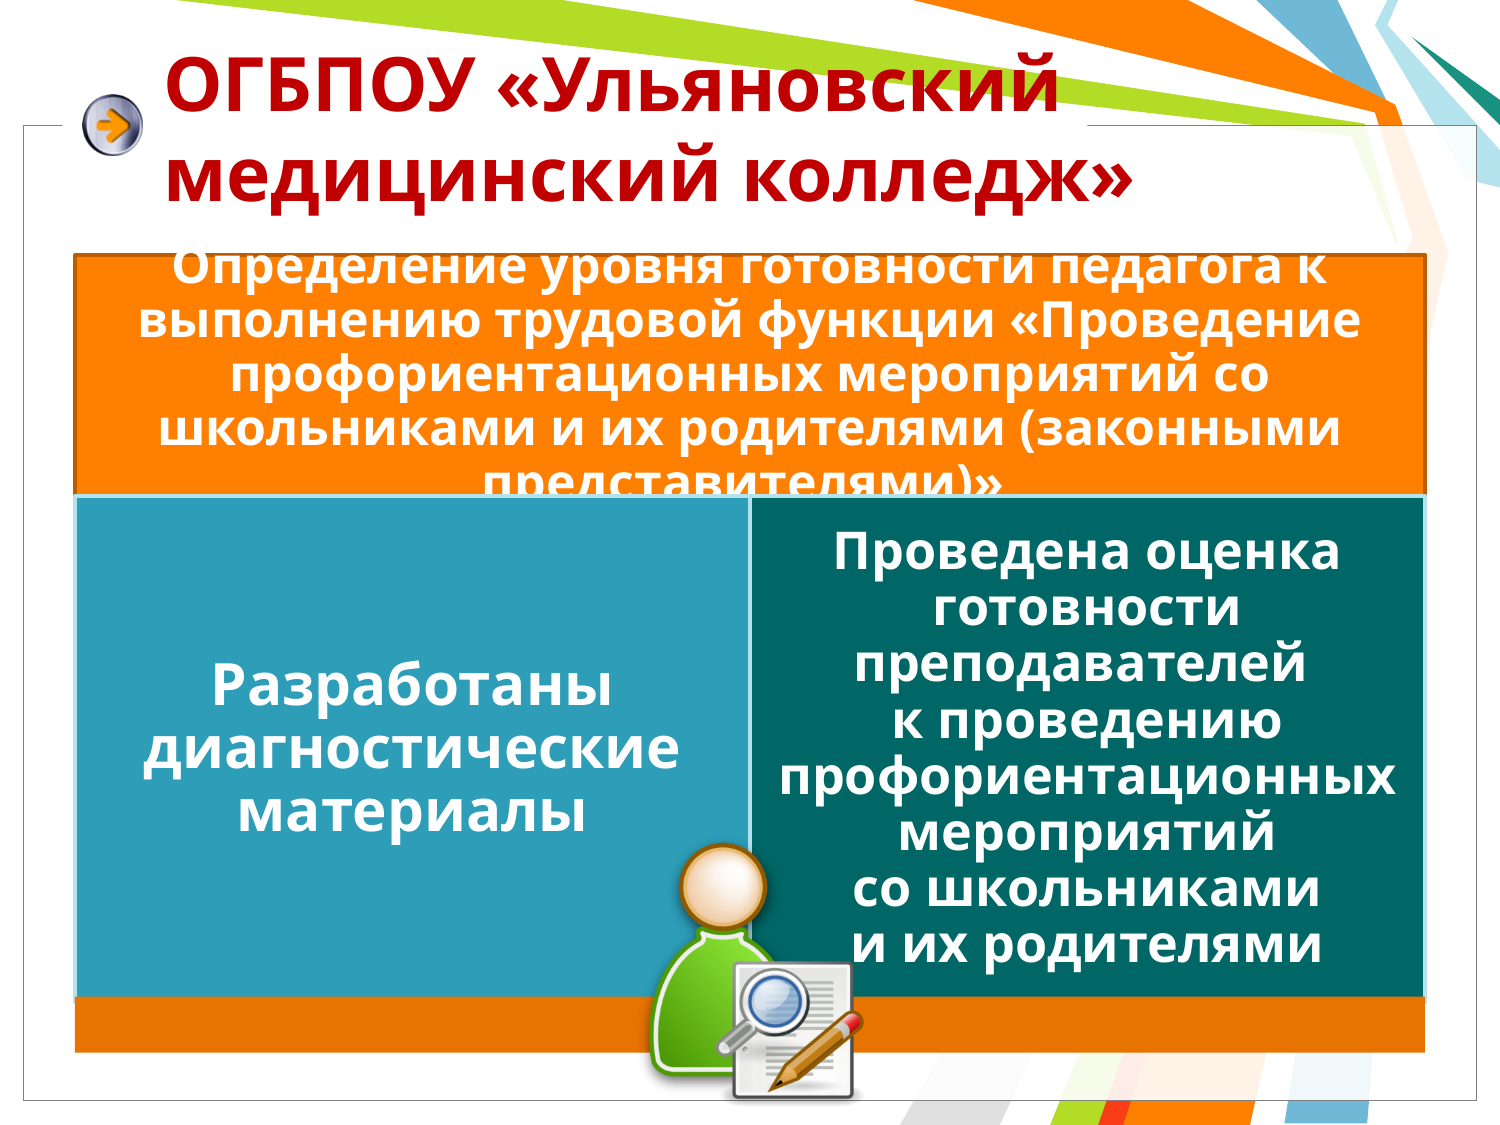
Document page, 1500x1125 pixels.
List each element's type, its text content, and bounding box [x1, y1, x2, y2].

title ОГБПОУ «Ульяновский медицинский колледж» [148, 32, 1376, 220]
picture [82, 94, 143, 156]
picture [607, 830, 892, 1115]
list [74, 255, 1426, 1059]
